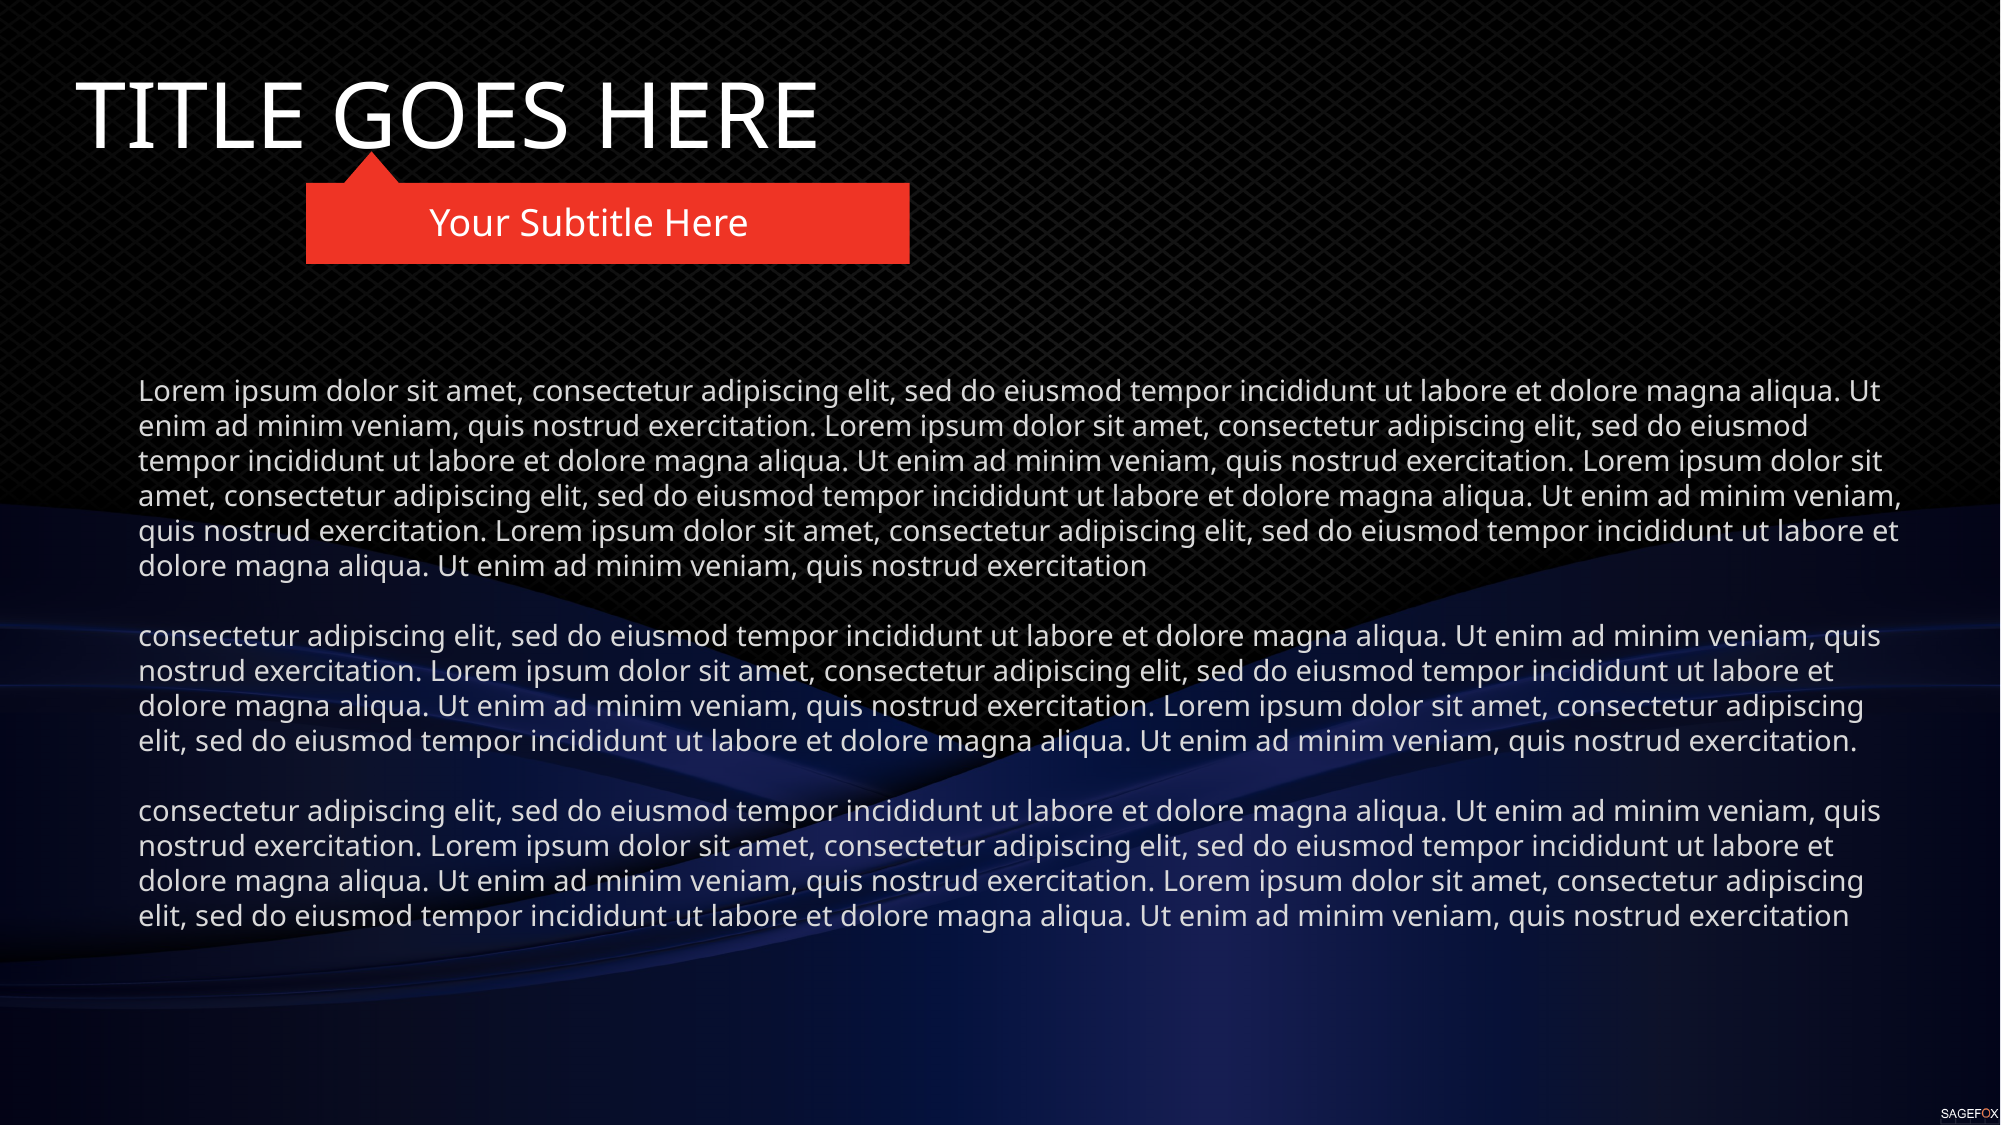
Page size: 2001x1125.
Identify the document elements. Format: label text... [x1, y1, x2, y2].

text_box Lorem ipsum dolor sit amet, consectetur adipiscing elit, sed do eiusmod tempor incididunt ut labore et dolore magna aliqua. Ut enim ad minim veniam, quis nostrud exercitation. Lorem ipsum dolor sit amet, consectetur adipiscing elit, sed do eiusmod tempor incididunt ut labore et dolore magna aliqua. Ut enim ad minim veniam, quis nostrud exercitation. Lorem ipsum dolor sit amet, consectetur adipiscing elit, sed do eiusmod tempor incididunt ut labore et dolore magna aliqua. Ut enim ad minim veniam, quis nostrud exercitation. Lorem ipsum dolor sit amet, consectetur adipiscing elit, sed do eiusmod tempor incididunt ut labore et dolore magna aliqua. Ut enim ad minim veniam, quis nostrud exercitation consectetur adipiscing elit, sed do eiusmod tempor incididunt ut labore et dolore magna aliqua. Ut enim ad minim veniam, quis nostrud exercitation. Lorem ipsum dolor sit amet, consectetur adipiscing elit, sed do eiusmod tempor incididunt ut labore et dolore magna aliqua. Ut enim ad minim veniam, quis nostrud exercitation. Lorem ipsum dolor sit amet, consectetur adipiscing elit, sed do eiusmod tempor incididunt ut labore et dolore magna aliqua. Ut enim ad minim veniam, quis nostrud exercitation. consectetur adipiscing elit, sed do eiusmod tempor incididunt ut labore et dolore magna aliqua. Ut enim ad minim veniam, quis nostrud exercitation. Lorem ipsum dolor sit amet, consectetur adipiscing elit, sed do eiusmod tempor incididunt ut labore et dolore magna aliqua. Ut enim ad minim veniam, quis nostrud exercitation. Lorem ipsum dolor sit amet, consectetur adipiscing elit, sed do eiusmod tempor incididunt ut labore et dolore magna aliqua. Ut enim ad minim veniam, quis nostrud exercitation [123, 365, 1930, 940]
picture [0, 0, 2001, 1125]
text_box TITLE GOES HERE [60, 49, 965, 175]
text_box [306, 151, 910, 264]
